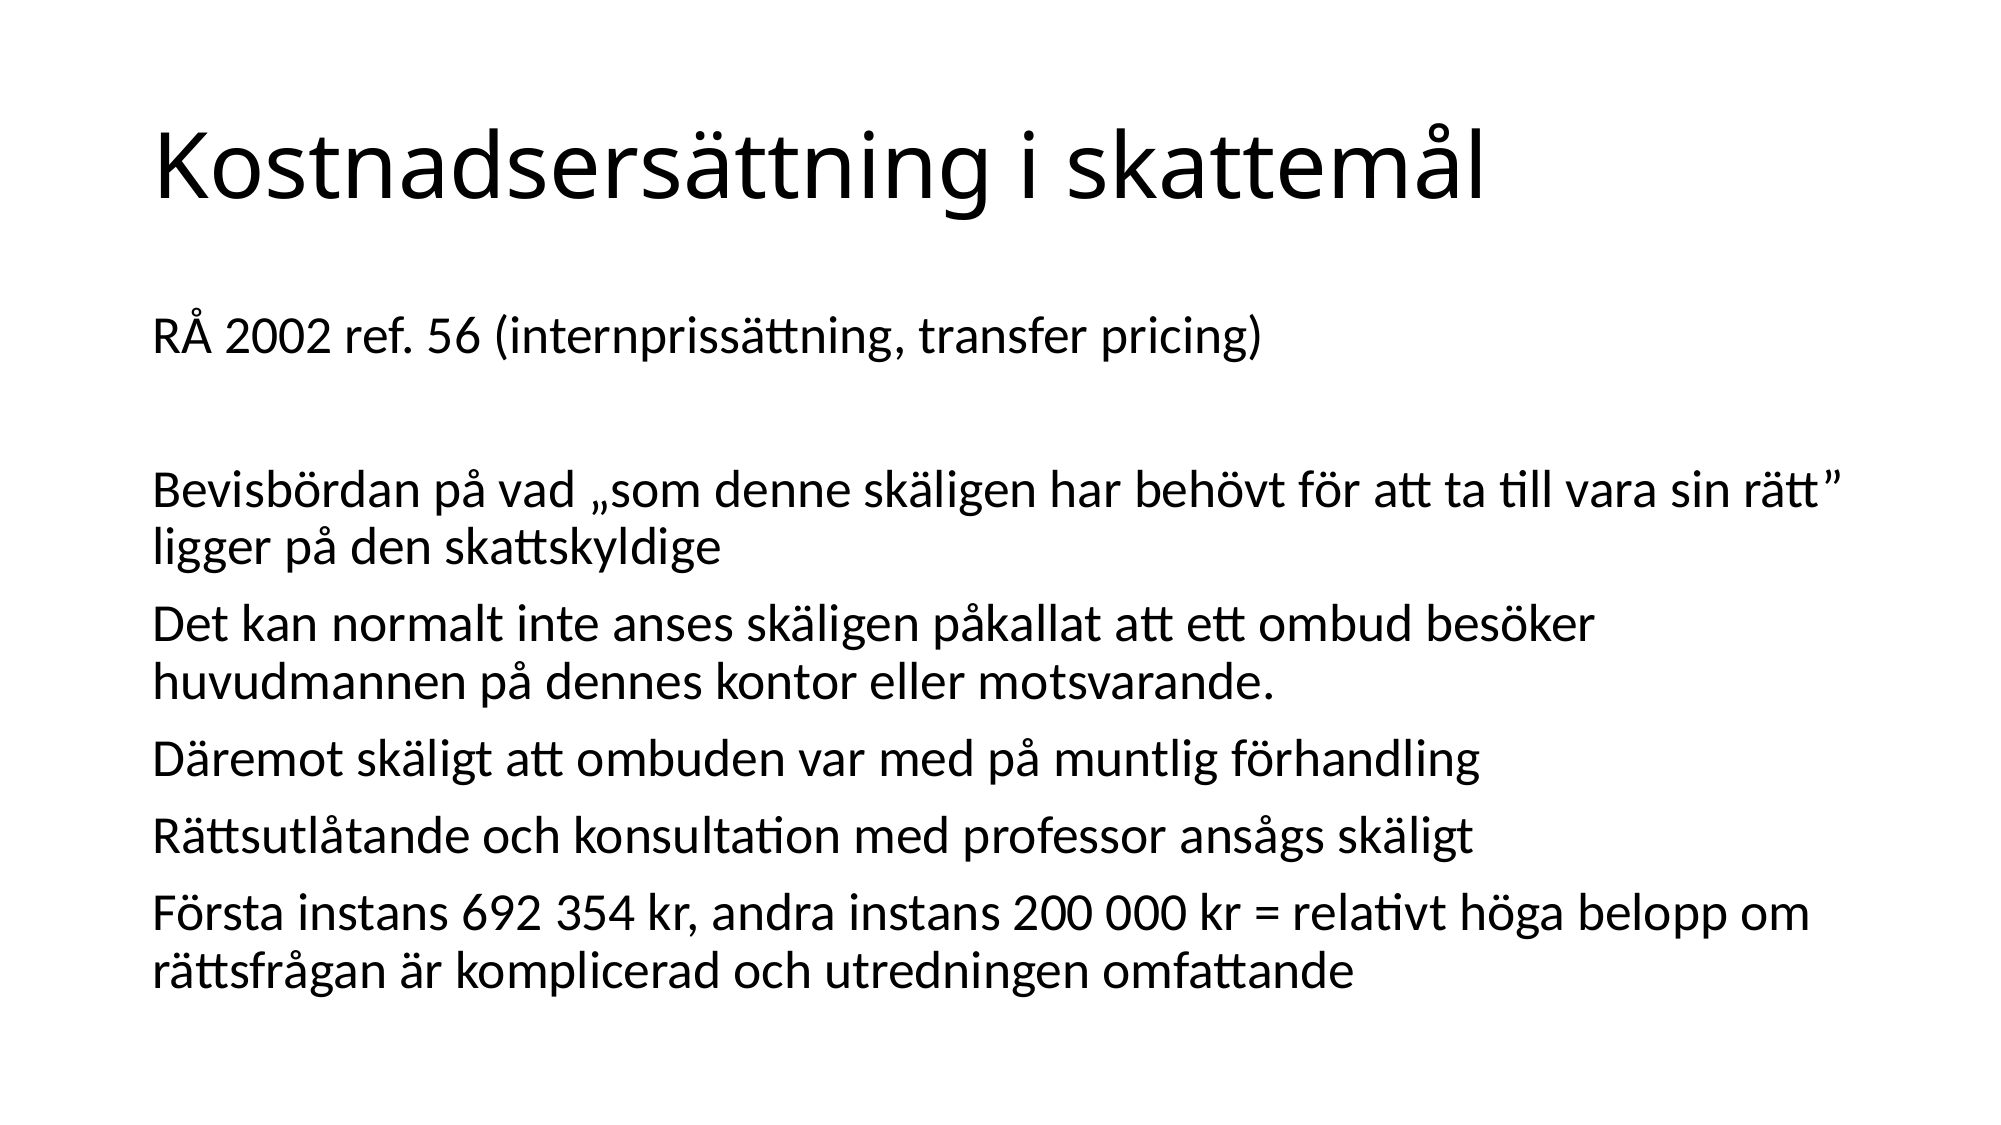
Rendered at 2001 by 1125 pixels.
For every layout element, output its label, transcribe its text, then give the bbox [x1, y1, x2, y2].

title Kostnadsersättning i skattemål [137, 59, 1863, 278]
list RÅ 2002 ref. 56 (internprissättning, transfer pricing) Bevisbördan på vad „som denne skäligen har behövt för att ta till vara sin rätt” ligger på den skattskyldige Det kan normalt inte anses skäligen påkallat att ett ombud besöker huvudmannen på dennes kontor eller motsvarande. Däremot skäligt att ombuden var med på muntlig förhandling Rättsutlåtande och konsultation med professor ansågs skäligt Första instans 692 354 kr, andra instans 200 000 kr = relativt höga belopp om rättsfrågan är komplicerad och utredningen omfattande [137, 299, 1863, 1014]
